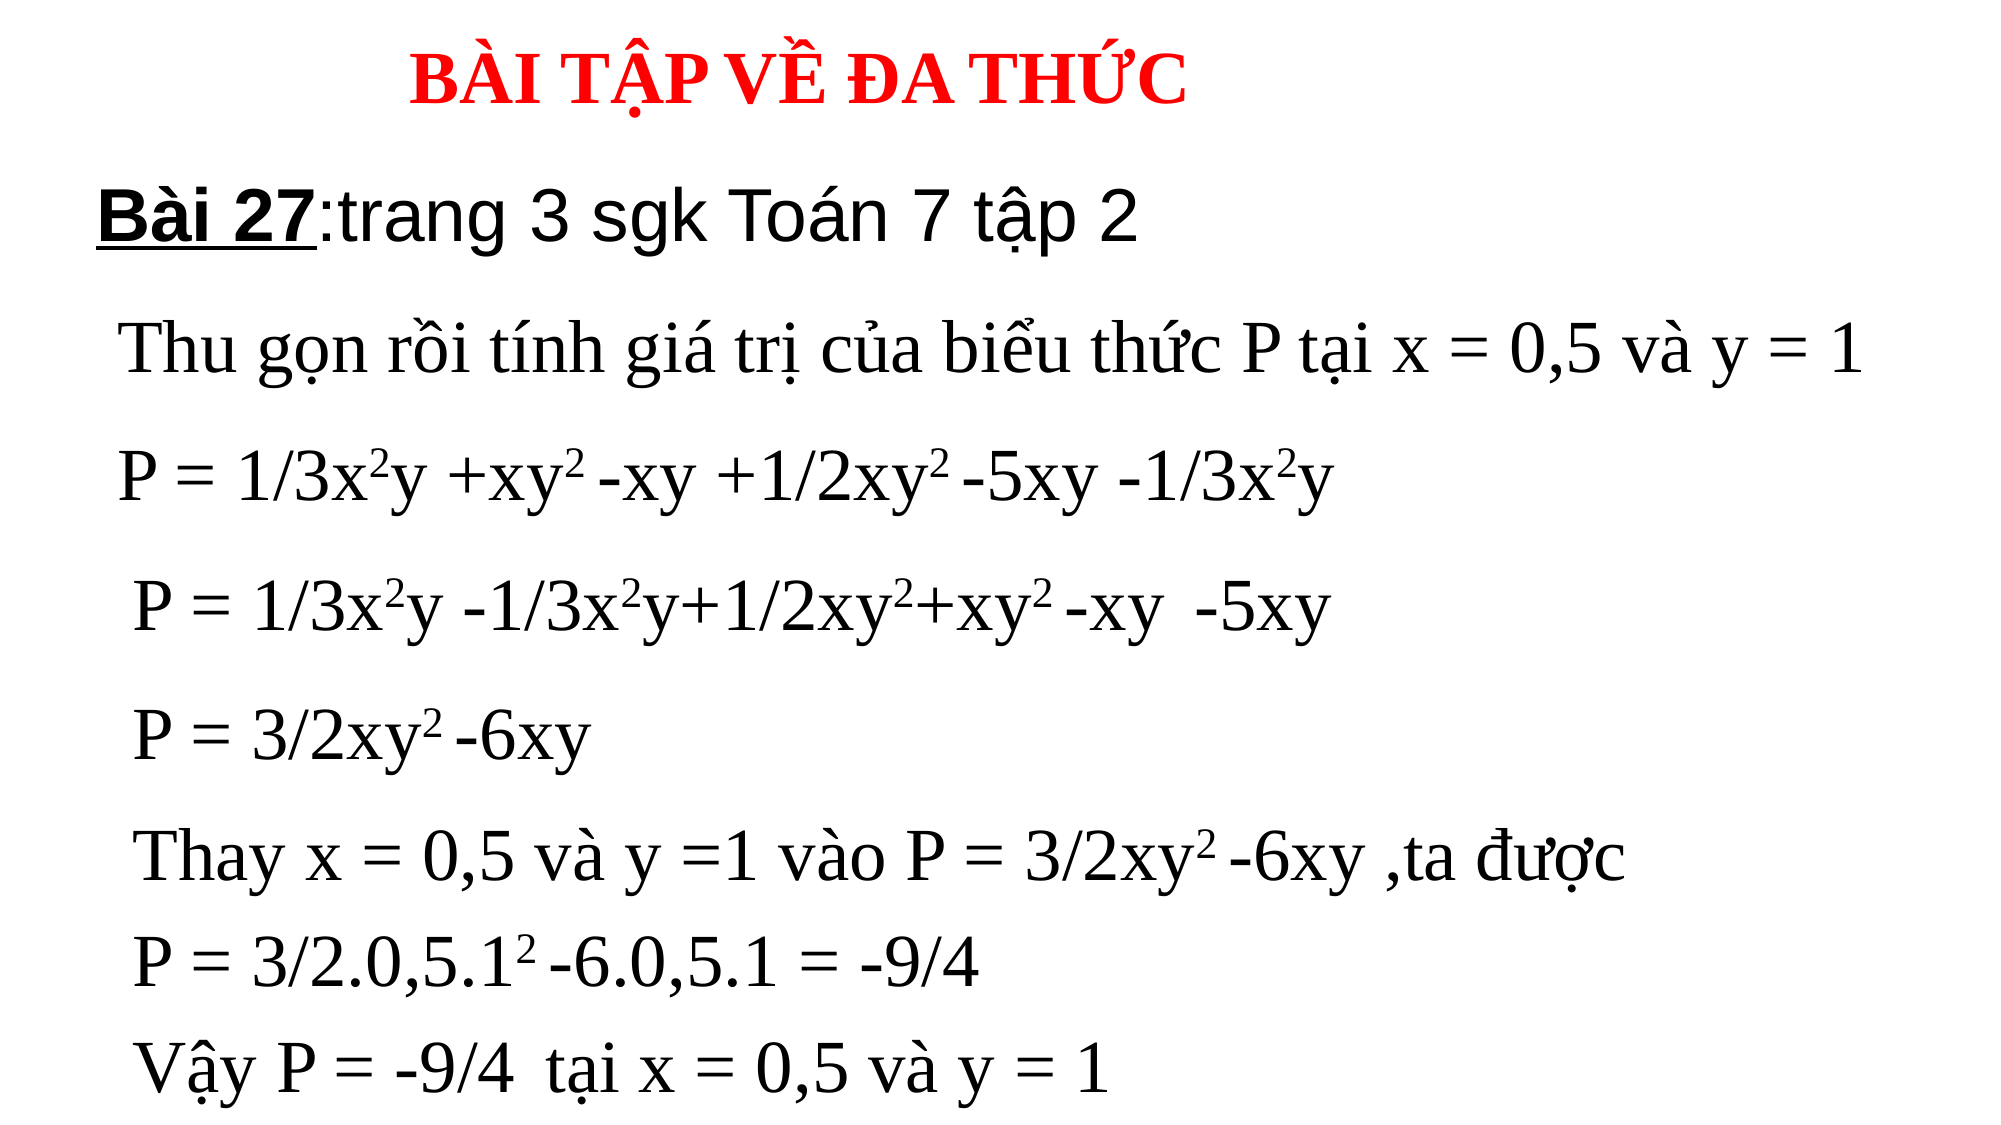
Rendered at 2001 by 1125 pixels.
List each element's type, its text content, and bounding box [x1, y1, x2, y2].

text_box Thay x = 0,5 và y =1 vào P = 3/2xy2 -6xy ,ta được [117, 798, 1845, 903]
text_box P = 3/2xy2 -6xy [117, 677, 663, 798]
text_box BÀI TẬP VỀ ĐA THỨC [395, 20, 1358, 126]
text_box P = 1/3x2y +xy2 -xy +1/2xy2 -5xy -1/3x2y [102, 418, 1433, 523]
text_box Thu gọn rồi tính giá trị của biểu thức P tại x = 0,5 và y = 1 [102, 290, 1922, 485]
text_box P = 1/3x2y -1/3x2y+1/2xy2+xy2 -xy -5xy [117, 547, 1448, 653]
text_box Bài 27:trang 3 sgk Toán 7 tập 2 [80, 159, 1156, 265]
text_box P = 3/2.0,5.12 -6.0,5.1 = -9/4 [117, 904, 1063, 1009]
text_box Vậy P = -9/4 tại x = 0,5 và y = 1 [117, 1009, 1217, 1115]
